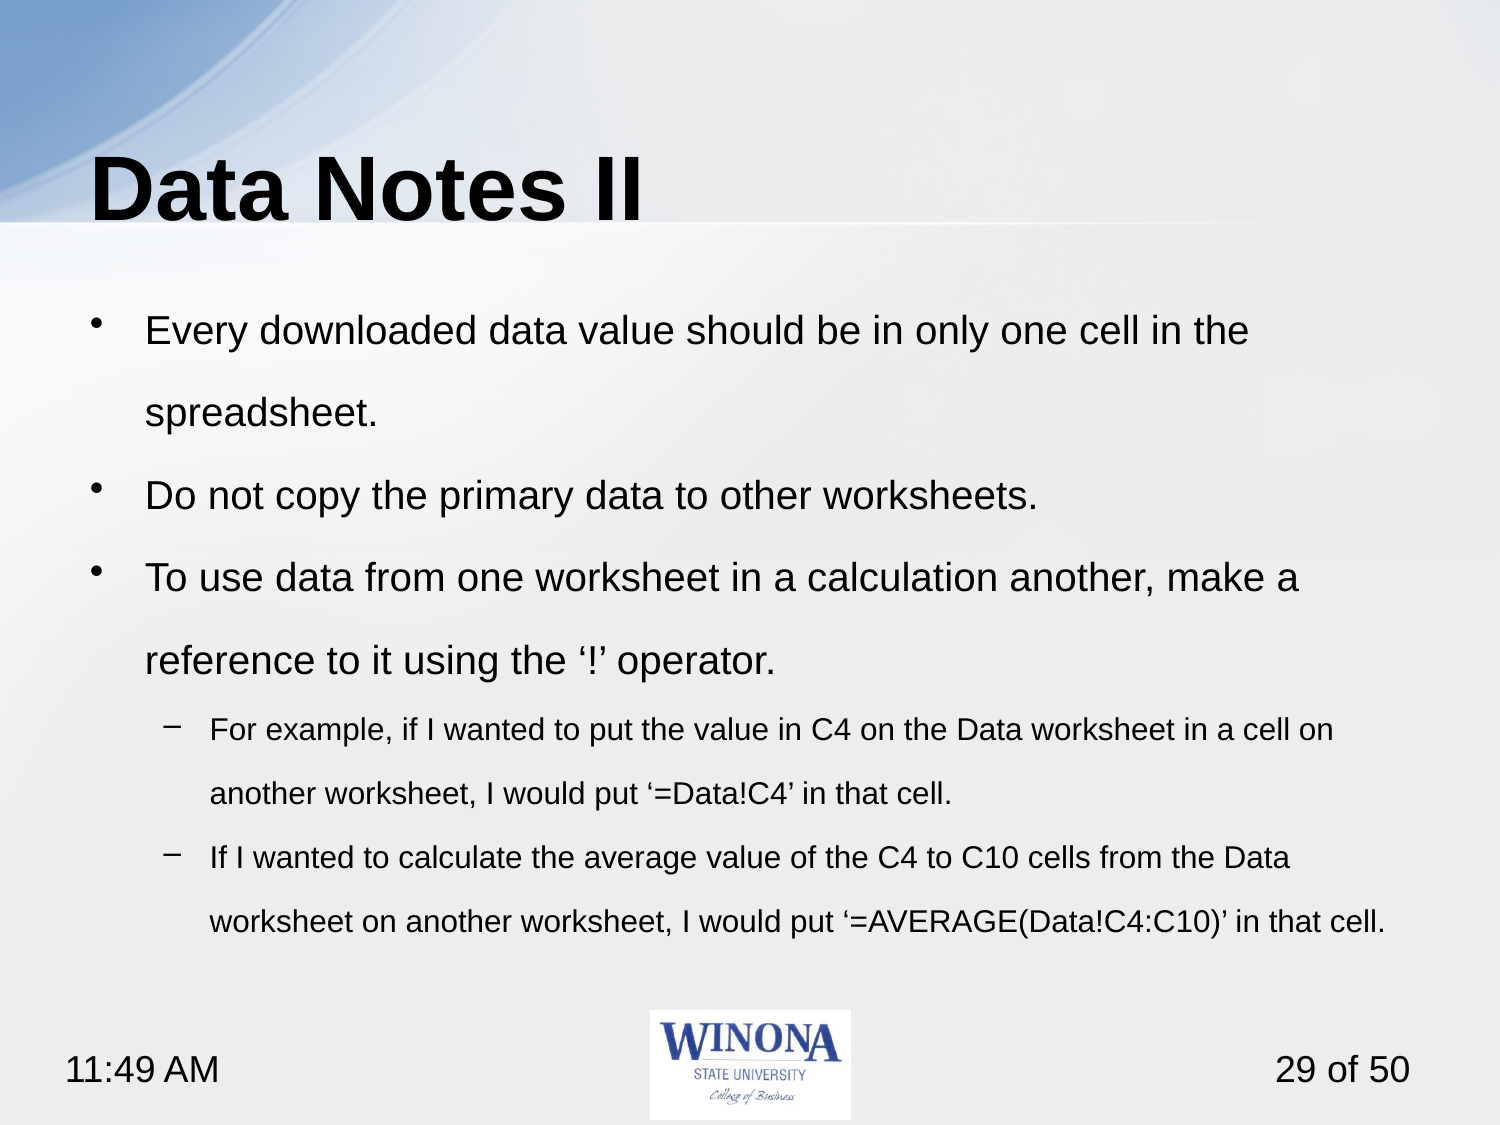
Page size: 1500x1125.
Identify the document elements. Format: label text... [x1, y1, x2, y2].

title Data Notes II [75, 58, 1425, 247]
list Every downloaded data value should be in only one cell in the spreadsheet. Do not copy the primary data to other worksheets. To use data from one worksheet in a calculation another, make a reference to it using the ‘!’ operator. For example, if I wanted to put the value in C4 on the Data worksheet in a cell on another worksheet, I would put ‘=Data!C4’ in that cell. If I wanted to calculate the average value of the C4 to C10 cells from the Data worksheet on another worksheet, I would put ‘=AVERAGE(Data!C4:C10)’ in that cell. [75, 262, 1426, 1005]
picture [0, 0, 1500, 1125]
